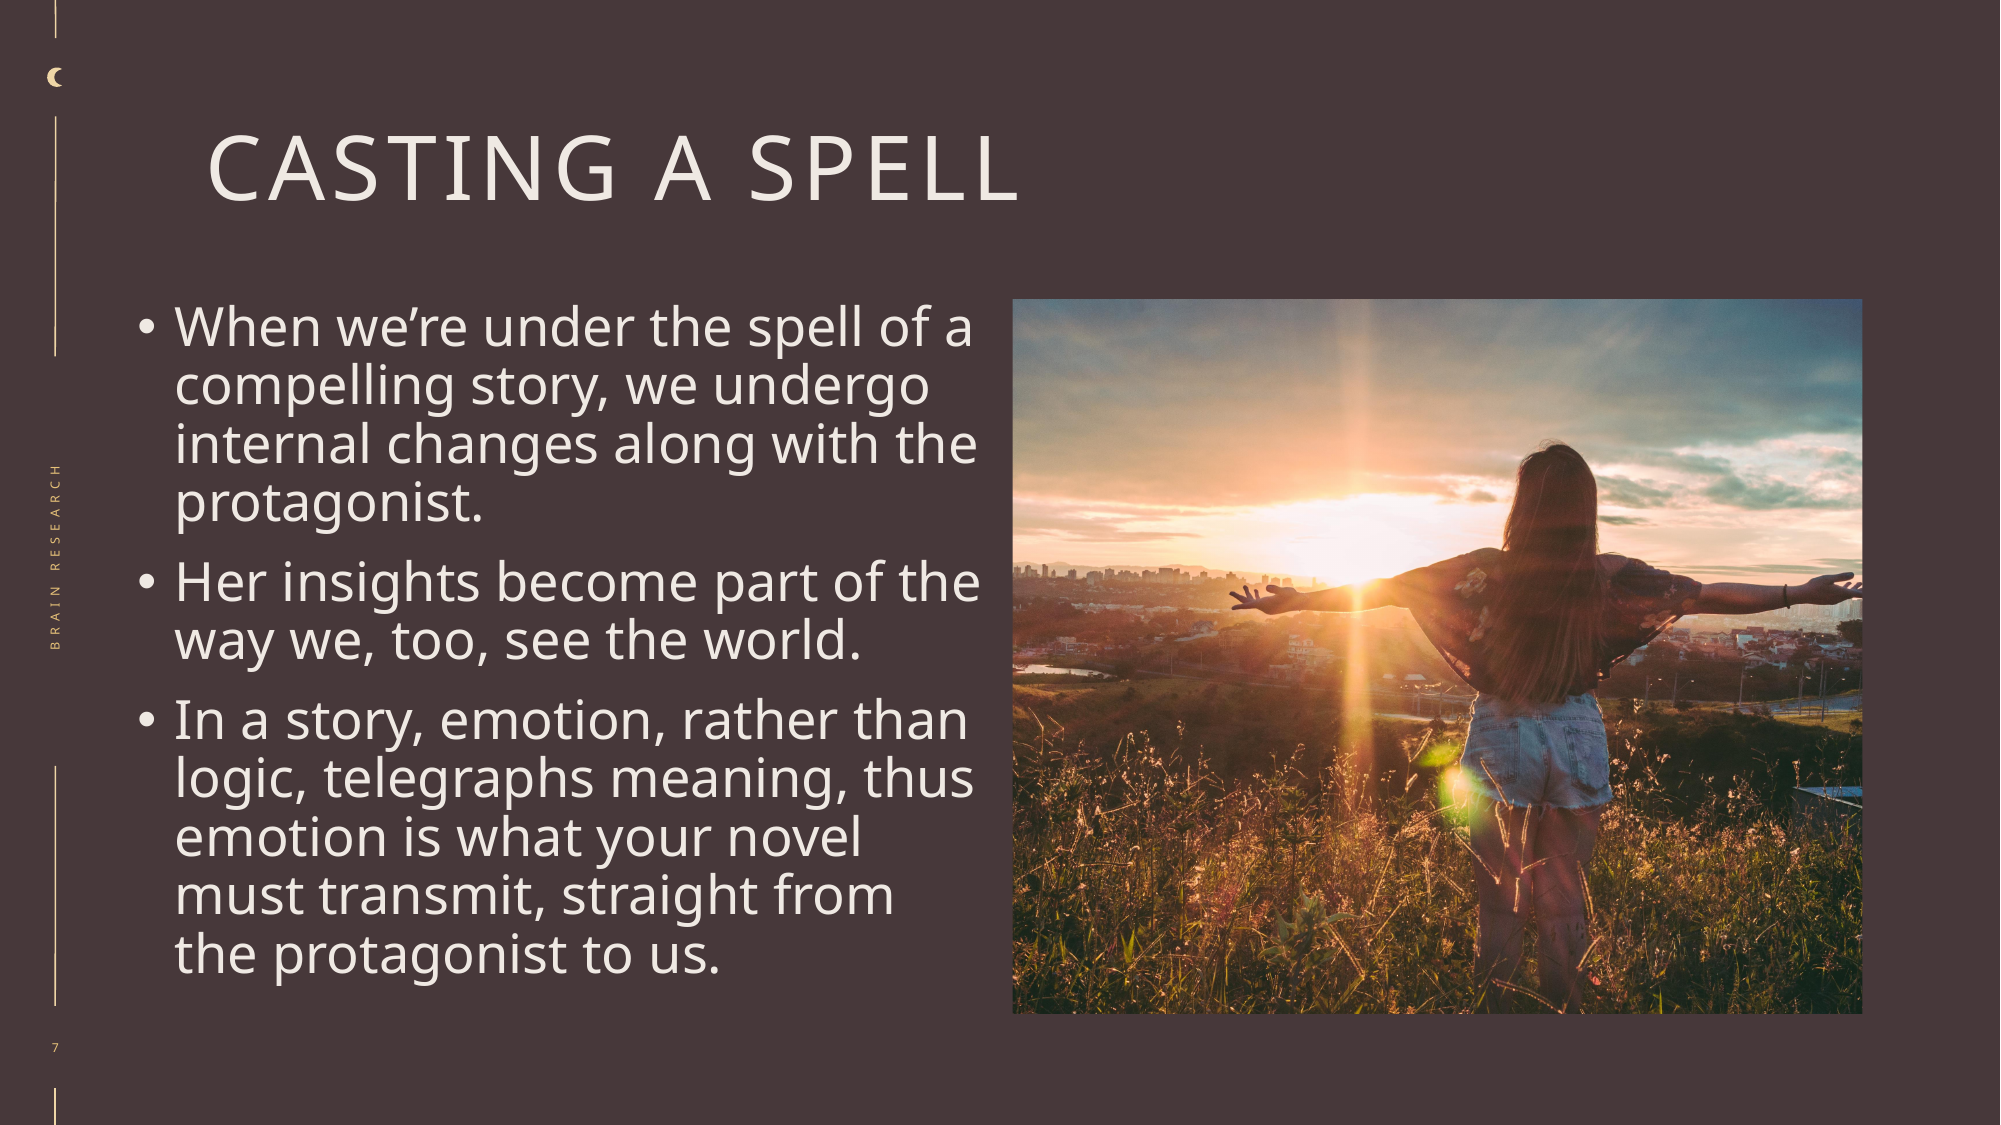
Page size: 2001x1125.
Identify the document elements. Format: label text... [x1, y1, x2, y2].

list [1012, 299, 1863, 1014]
list When we’re under the spell of a compelling story, we undergo internal changes along with the protagonist. Her insights become part of the way we, too, see the world. In a story, emotion, rather than logic, telegraphs meaning, thus emotion is what your novel must transmit, straight from the protagonist to us. [137, 299, 988, 1014]
slide_number 7 [25, 1032, 86, 1063]
footer Brain Research [40, 348, 71, 769]
title Casting a spell [190, 62, 1938, 280]
